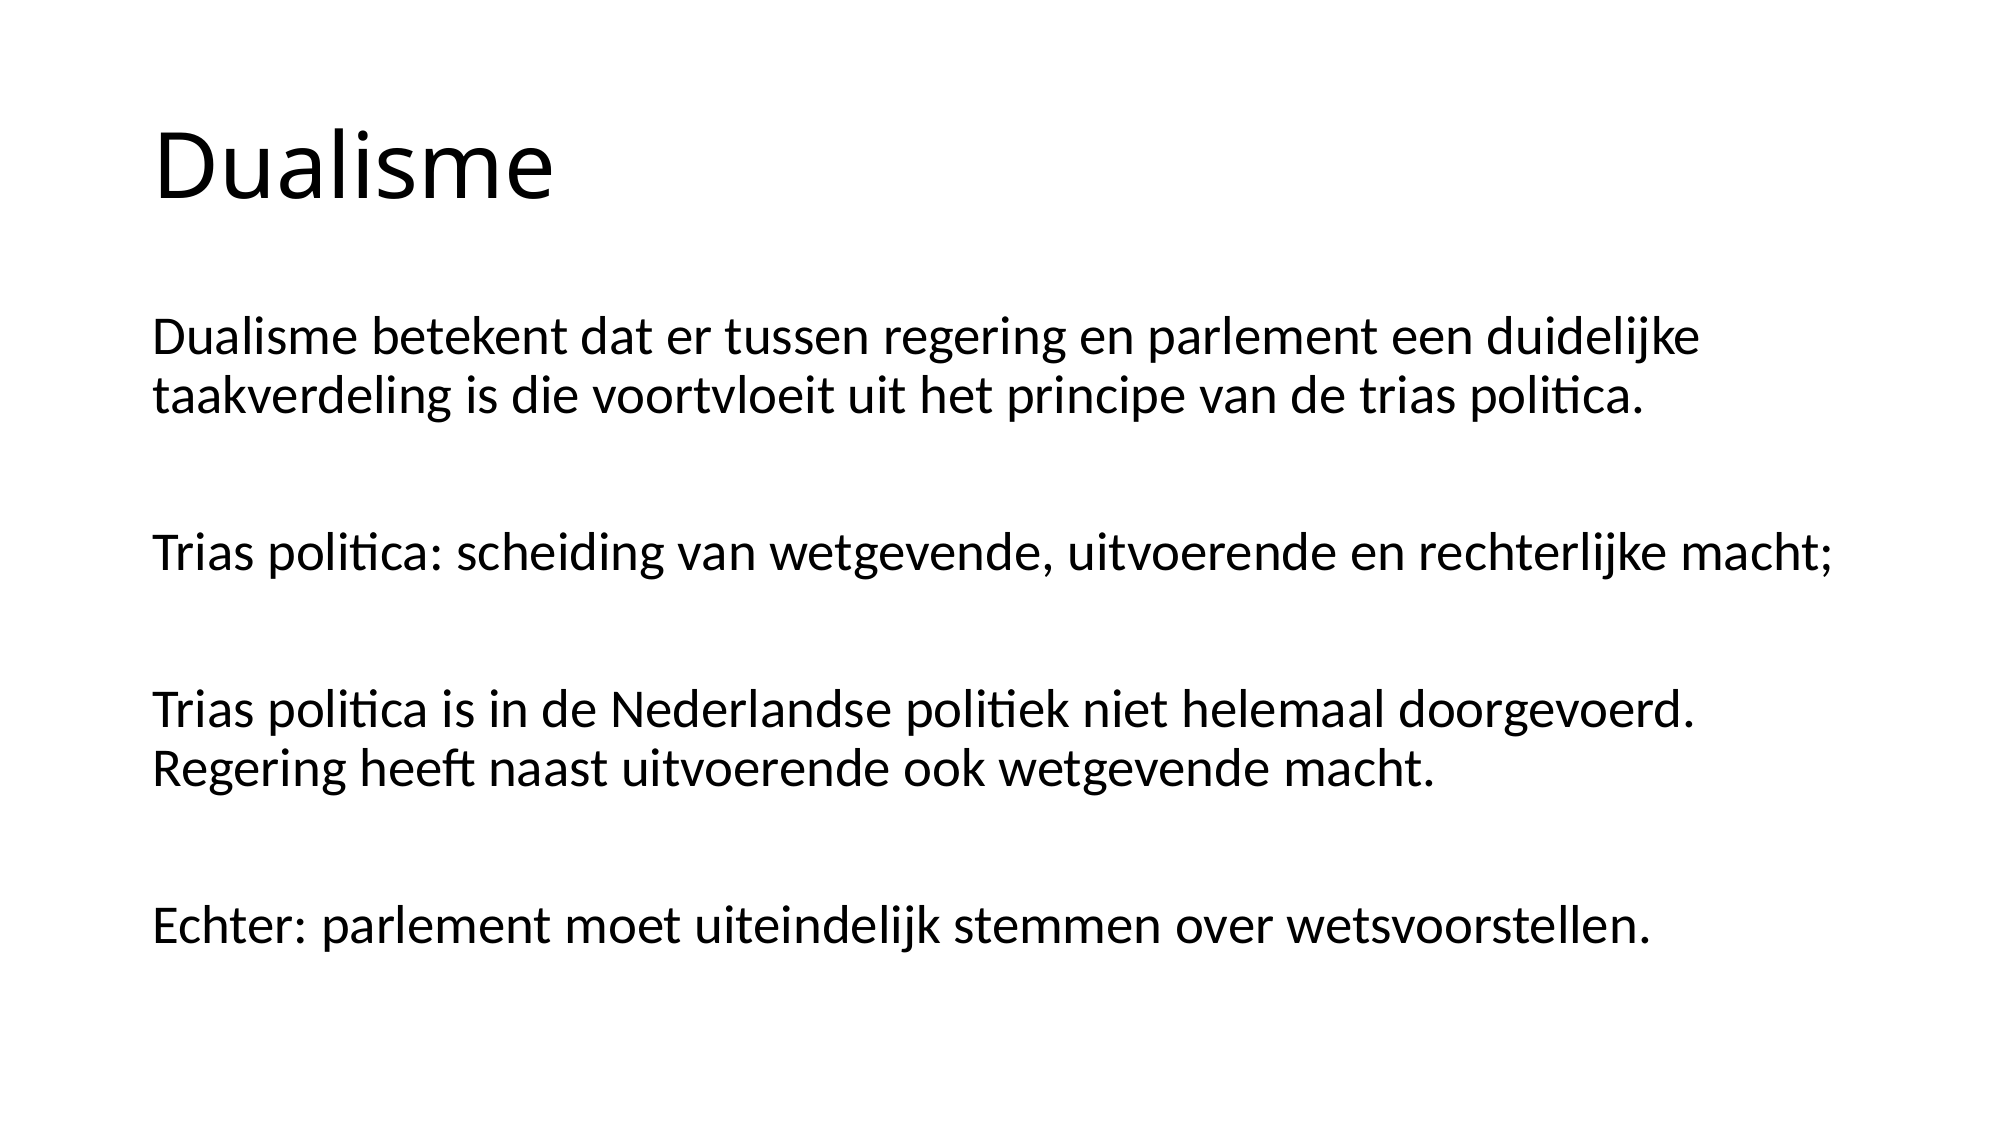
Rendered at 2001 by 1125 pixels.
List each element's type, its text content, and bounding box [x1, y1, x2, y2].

title Dualisme [137, 59, 1863, 278]
list Dualisme betekent dat er tussen regering en parlement een duidelijke taakverdeling is die voortvloeit uit het principe van de trias politica. Trias politica: scheiding van wetgevende, uitvoerende en rechterlijke macht; Trias politica is in de Nederlandse politiek niet helemaal doorgevoerd. Regering heeft naast uitvoerende ook wetgevende macht. Echter: parlement moet uiteindelijk stemmen over wetsvoorstellen. [137, 299, 1863, 1014]
